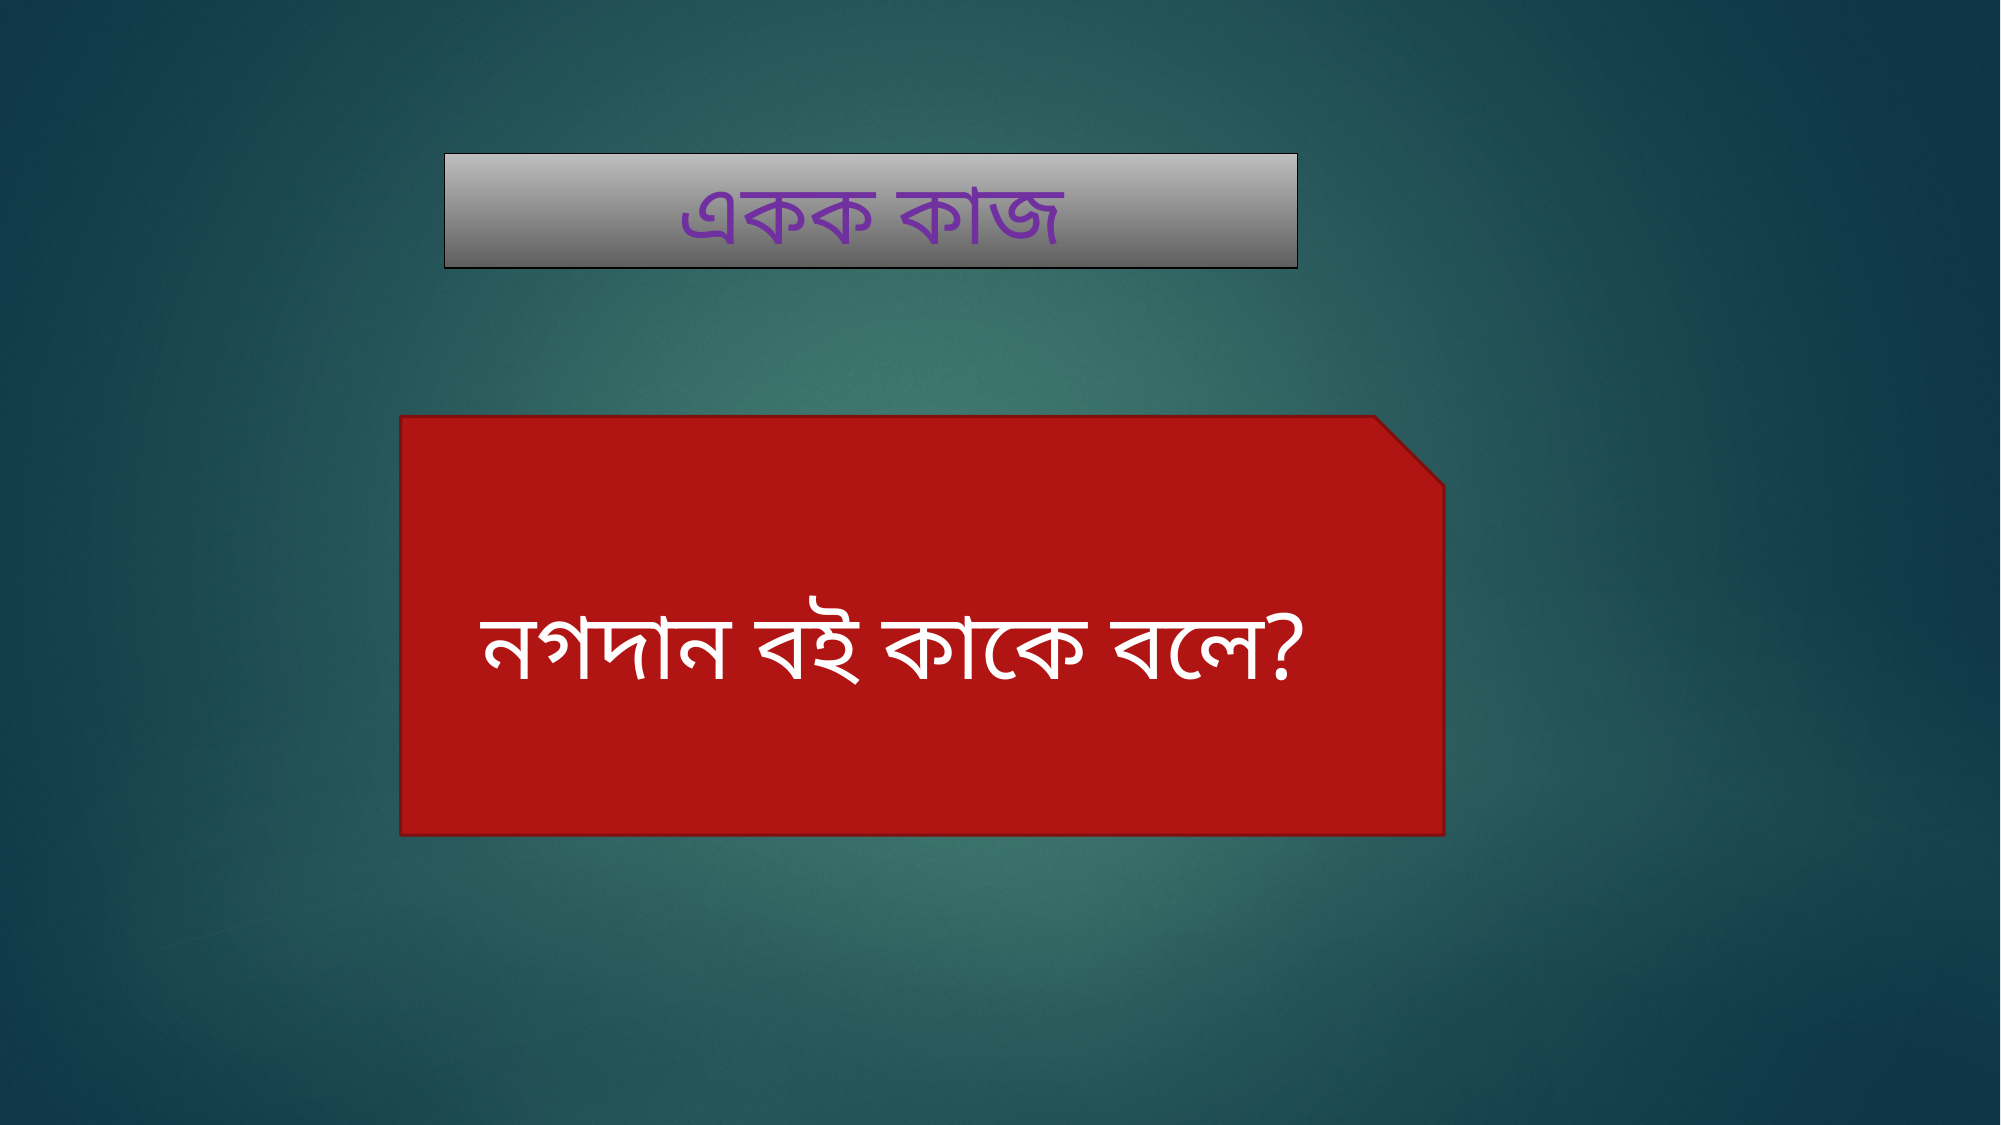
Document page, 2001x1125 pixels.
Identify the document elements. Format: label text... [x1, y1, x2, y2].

text_box নগদান বই কাকে বলে? [399, 414, 1446, 837]
text_box একক কাজ [444, 153, 1298, 269]
